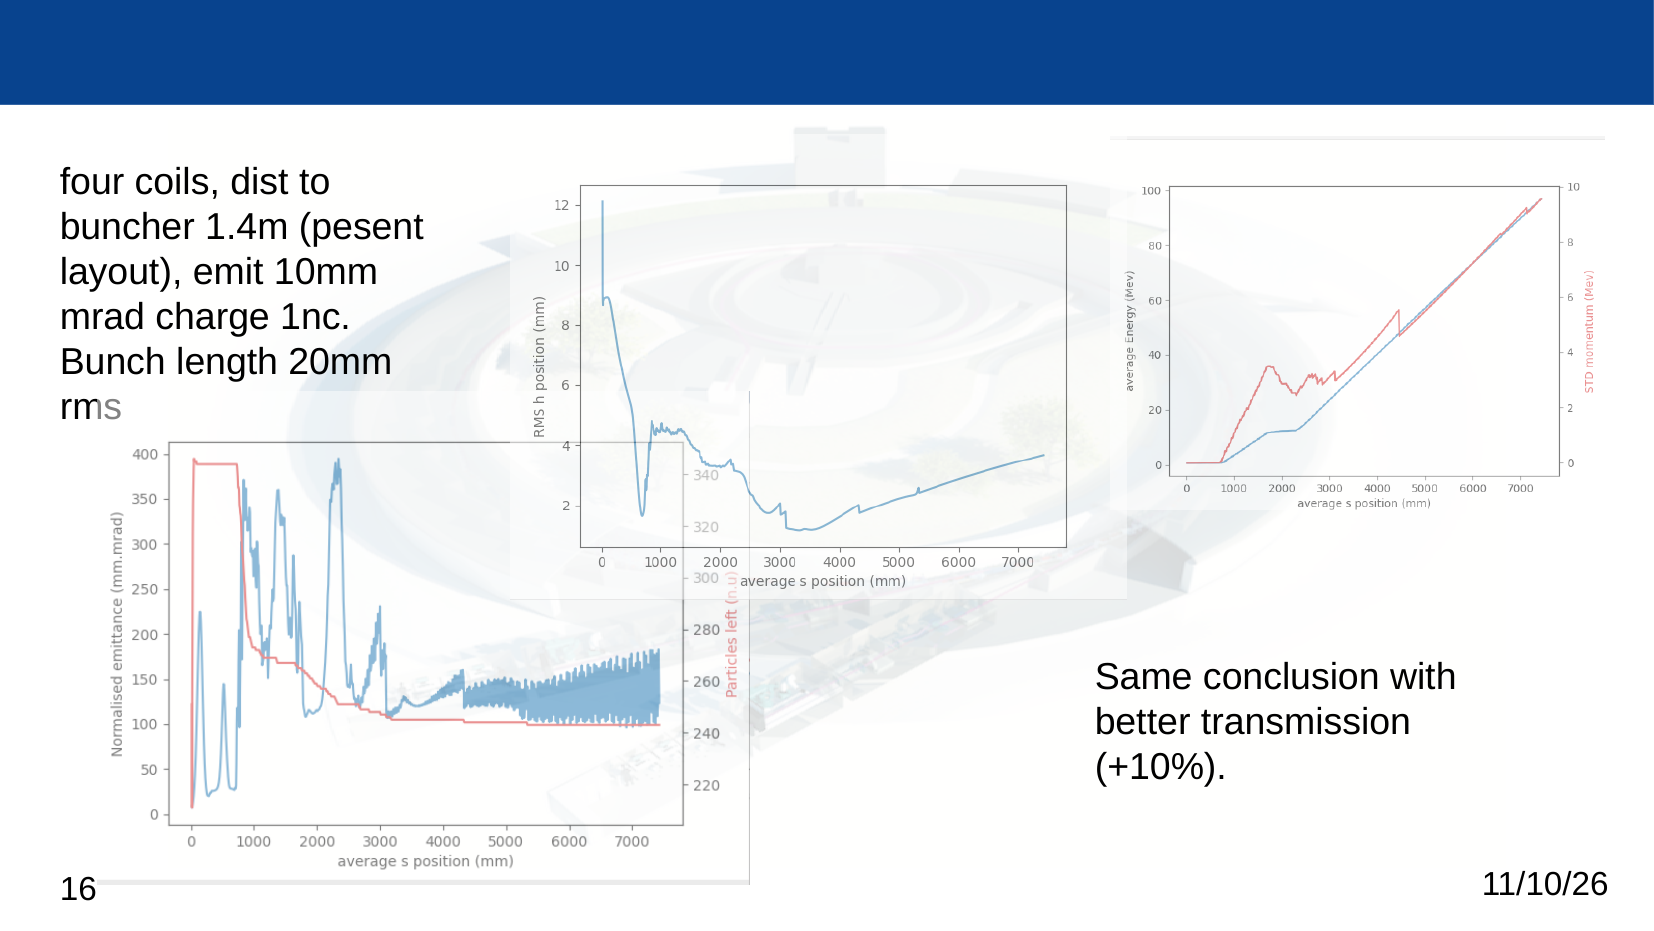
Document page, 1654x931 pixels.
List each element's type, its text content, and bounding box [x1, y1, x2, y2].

text_box [0, 0, 1654, 105]
text_box 9/13/22 [1467, 855, 1621, 911]
text_box <number> [44, 860, 435, 931]
picture [0, 105, 1654, 931]
text_box four coils, dist to buncher 1.4m (pesent layout), emit 10mm mrad charge 1nc. Bunch length 20mm rms [44, 150, 465, 417]
text_box Same conclusion with better transmission (+10%). [1079, 644, 1530, 810]
